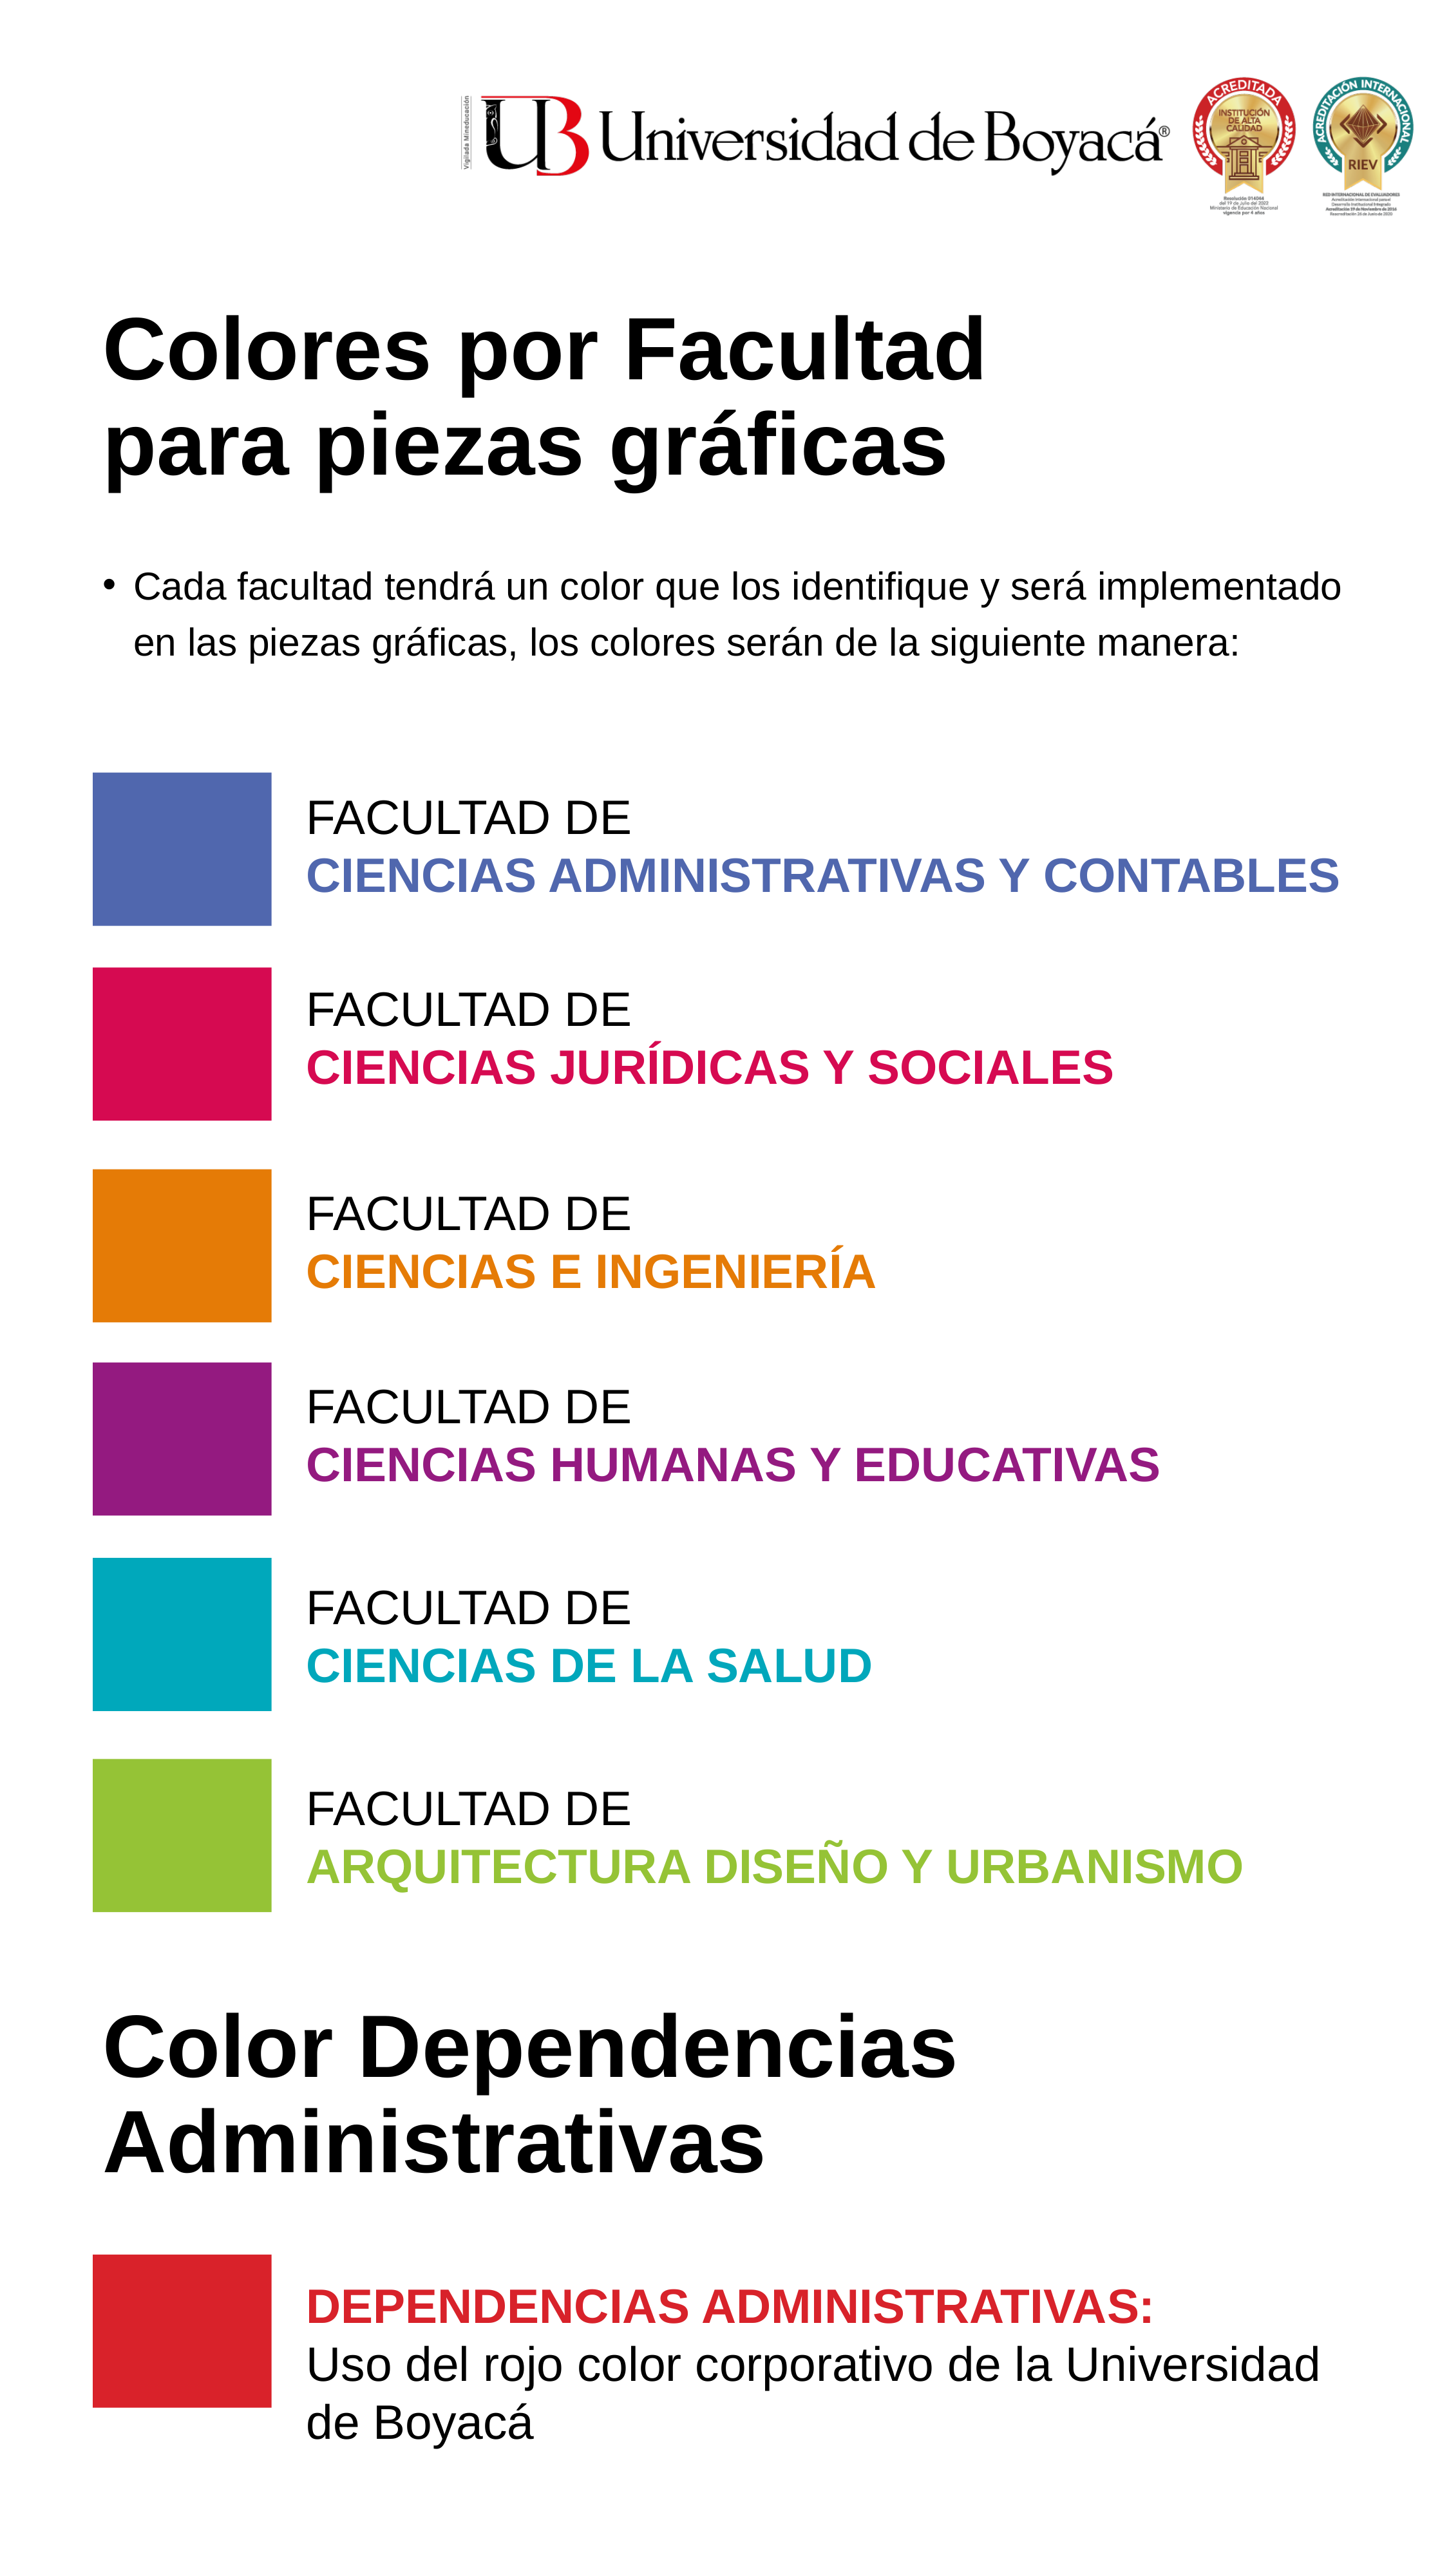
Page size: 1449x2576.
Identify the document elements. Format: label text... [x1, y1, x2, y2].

text_box FACULTAD DE CIENCIAS HUMANAS Y EDUCATIVAS [296, 1370, 1382, 1497]
text_box [92, 967, 272, 1121]
text_box [92, 2254, 272, 2409]
text_box [92, 1361, 272, 1516]
text_box Colores por Facultad para piezas gráficas [93, 243, 1382, 553]
text_box FACULTAD DE CIENCIAS JURÍDICAS Y SOCIALES [296, 973, 1298, 1099]
text_box FACULTAD DE ARQUITECTURA DISEÑO Y URBANISMO [296, 1772, 1382, 1898]
text_box [92, 1758, 272, 1913]
text_box [92, 772, 272, 927]
text_box [92, 1557, 272, 1712]
picture [426, 45, 1449, 246]
text_box Color Dependencias Administrativas [93, 1969, 1382, 2223]
text_box FACULTAD DE CIENCIAS E INGENIERÍA [296, 1177, 1298, 1303]
text_box Cada facultad tendrá un color que los identifique y será implementado en las piezas gráficas, los colores serán de la siguiente manera: [93, 546, 1362, 725]
text_box [92, 1168, 272, 1323]
text_box FACULTAD DE CIENCIAS ADMINISTRATIVAS Y CONTABLES [296, 781, 1382, 907]
text_box FACULTAD DE CIENCIAS DE LA SALUD [296, 1571, 1382, 1697]
text_box DEPENDENCIAS ADMINISTRATIVAS: Uso del rojo color corporativo de la Universidad de Boyacá [296, 2269, 1382, 2454]
